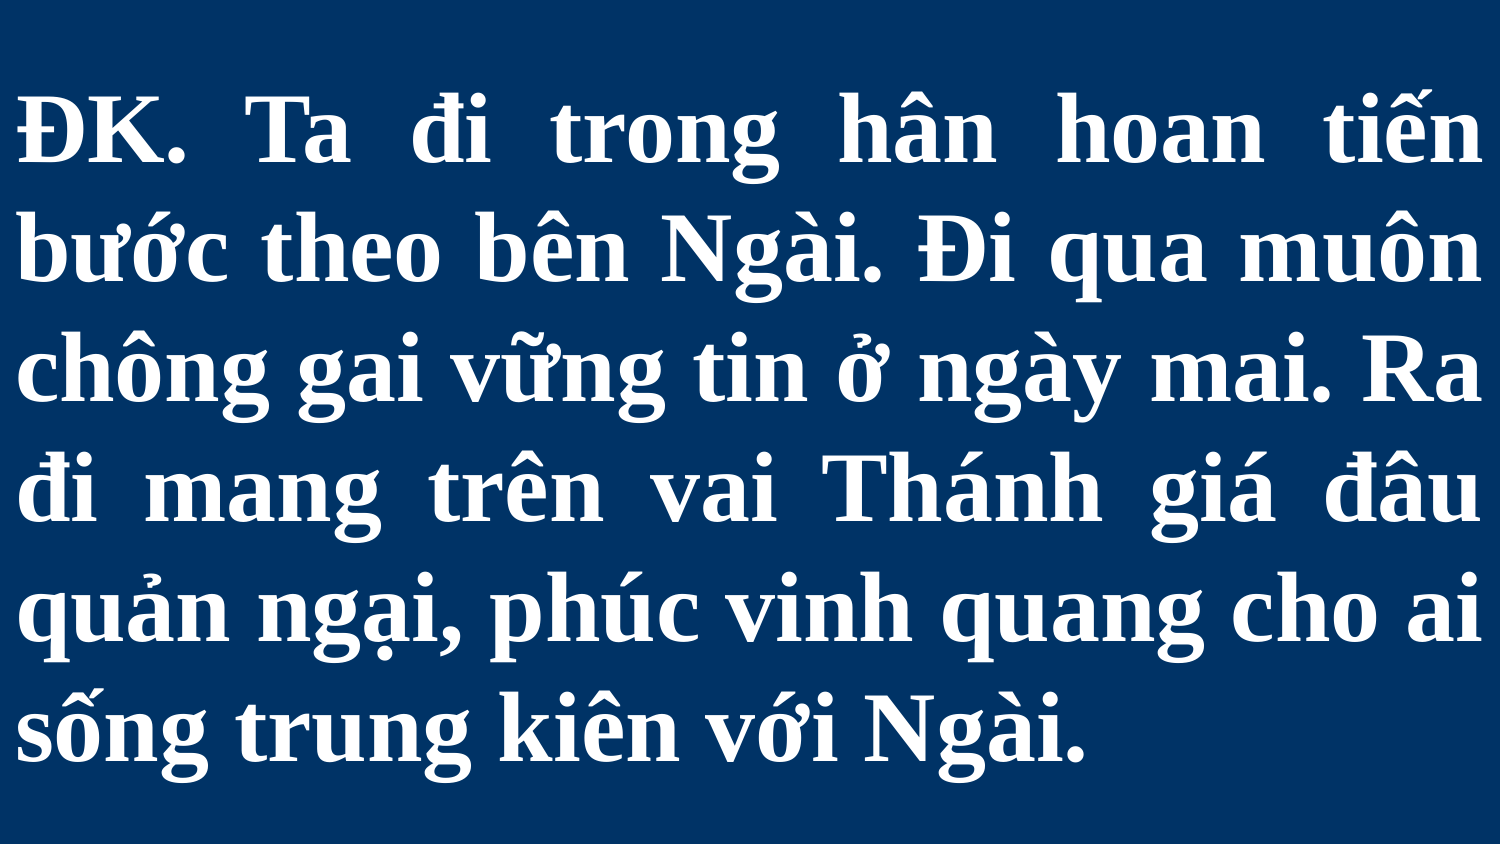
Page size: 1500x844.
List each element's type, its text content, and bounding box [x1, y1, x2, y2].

title ĐK. Ta đi trong hân hoan tiến bước theo bên Ngài. Đi qua muôn chông gai vững tin ở ngày mai. Ra đi mang trên vai Thánh giá đâu quản ngại, phúc vinh quang cho ai sống trung kiên với Ngài. [0, 0, 1500, 844]
